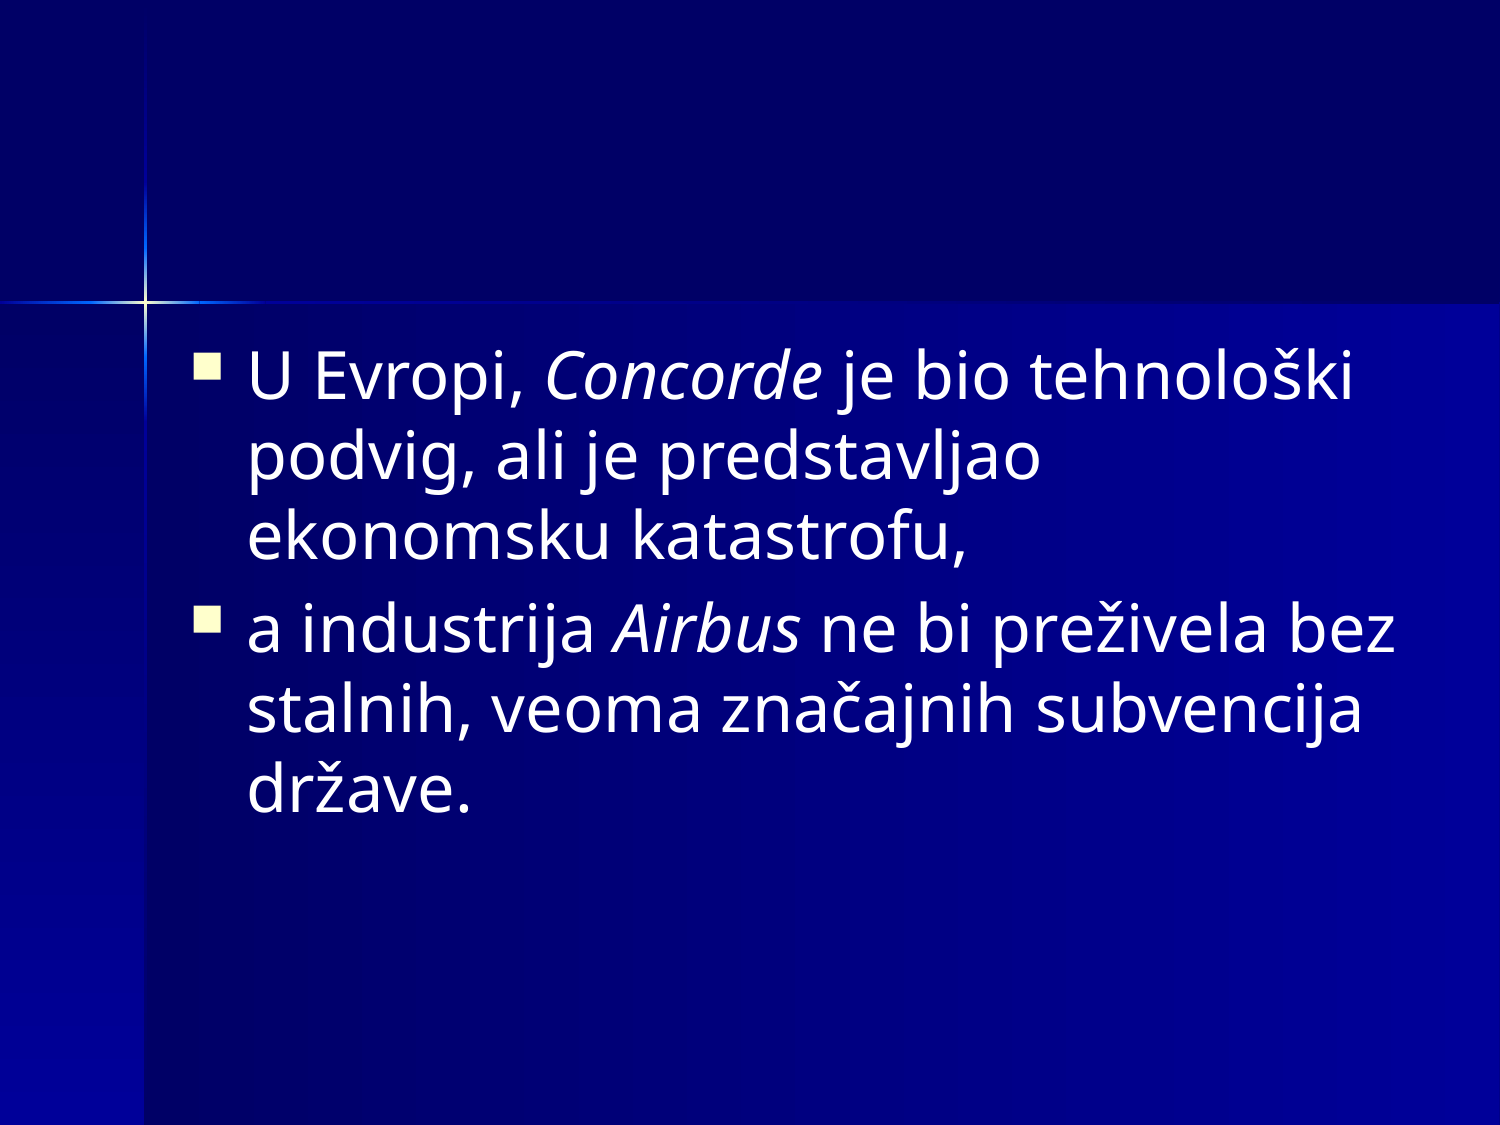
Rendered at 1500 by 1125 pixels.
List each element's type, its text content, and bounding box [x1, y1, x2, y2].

list U Evropi, Concorde je bio tehnološki podvig, ali je predstavljao ekonomsku katastrofu, a industrija Airbus ne bi preživela bez stalnih, veoma značajnih subvencija države. [174, 324, 1413, 1001]
